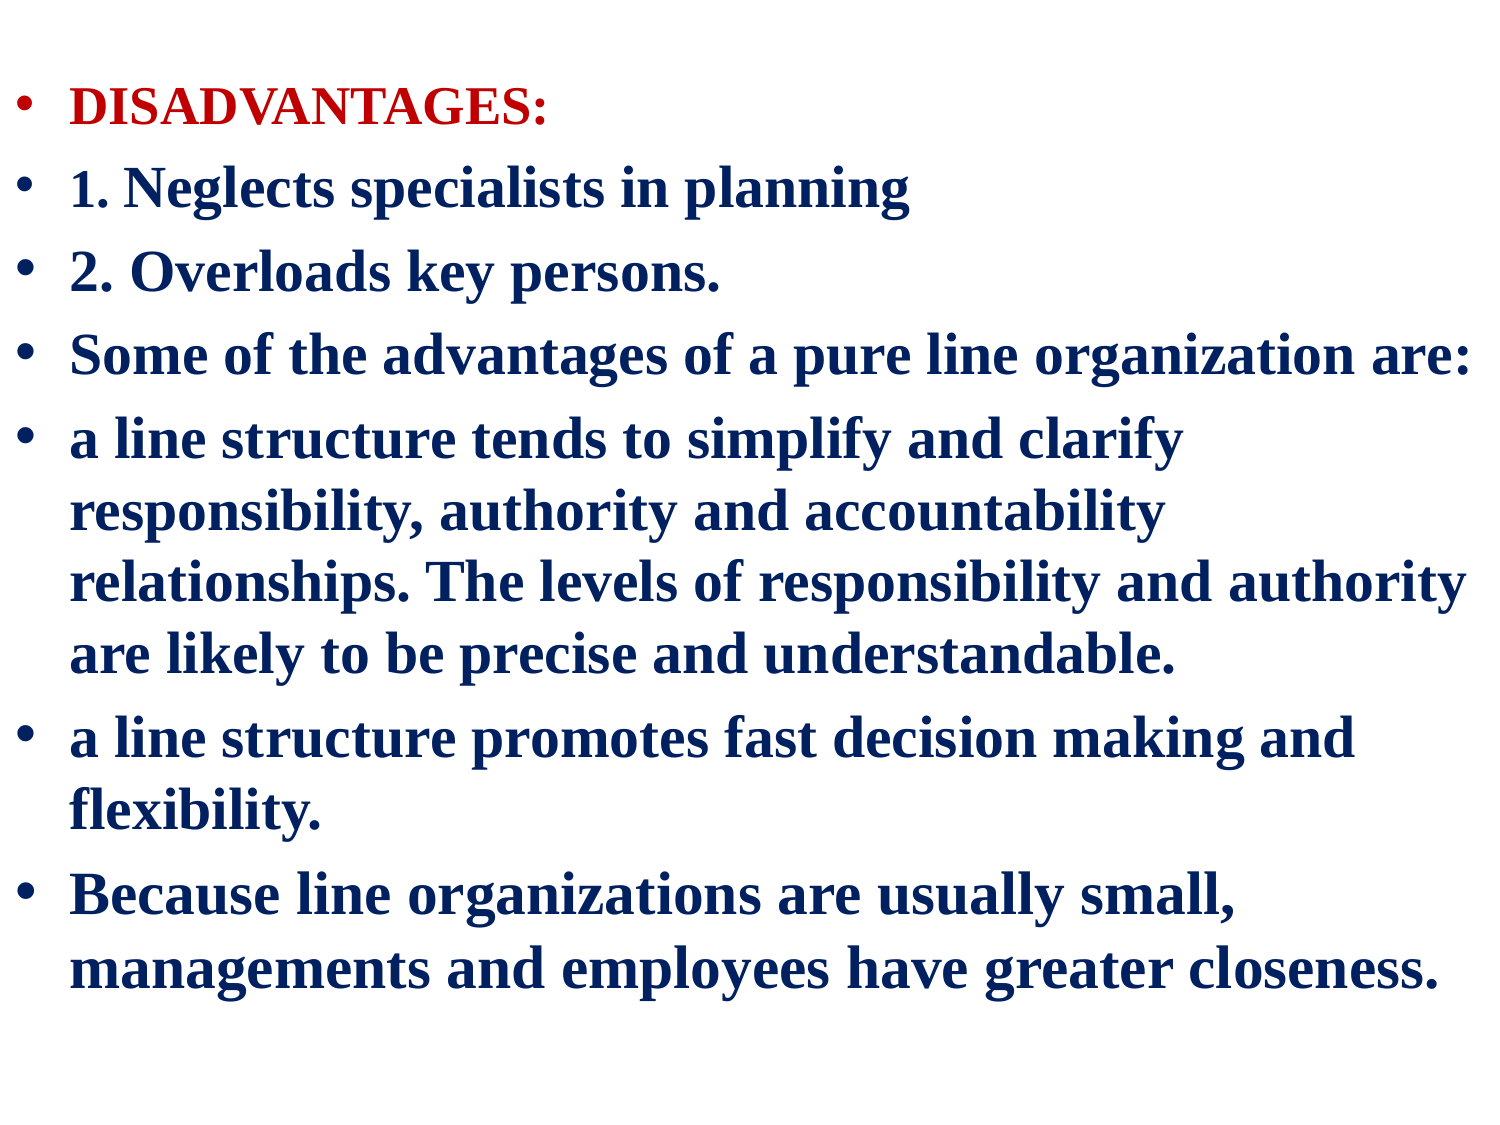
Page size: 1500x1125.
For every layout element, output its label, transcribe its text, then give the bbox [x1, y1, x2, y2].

list DISADVANTAGES: 1. Neglects specialists in planning 2. Overloads key persons. Some of the advantages of a pure line organization are: a line structure tends to simplify and clarify responsibility, authority and accountability relationships. The levels of responsibility and authority are likely to be precise and understandable. a line structure promotes fast decision making and flexibility. Because line organizations are usually small, managements and employees have greater closeness. [0, 62, 1500, 1088]
